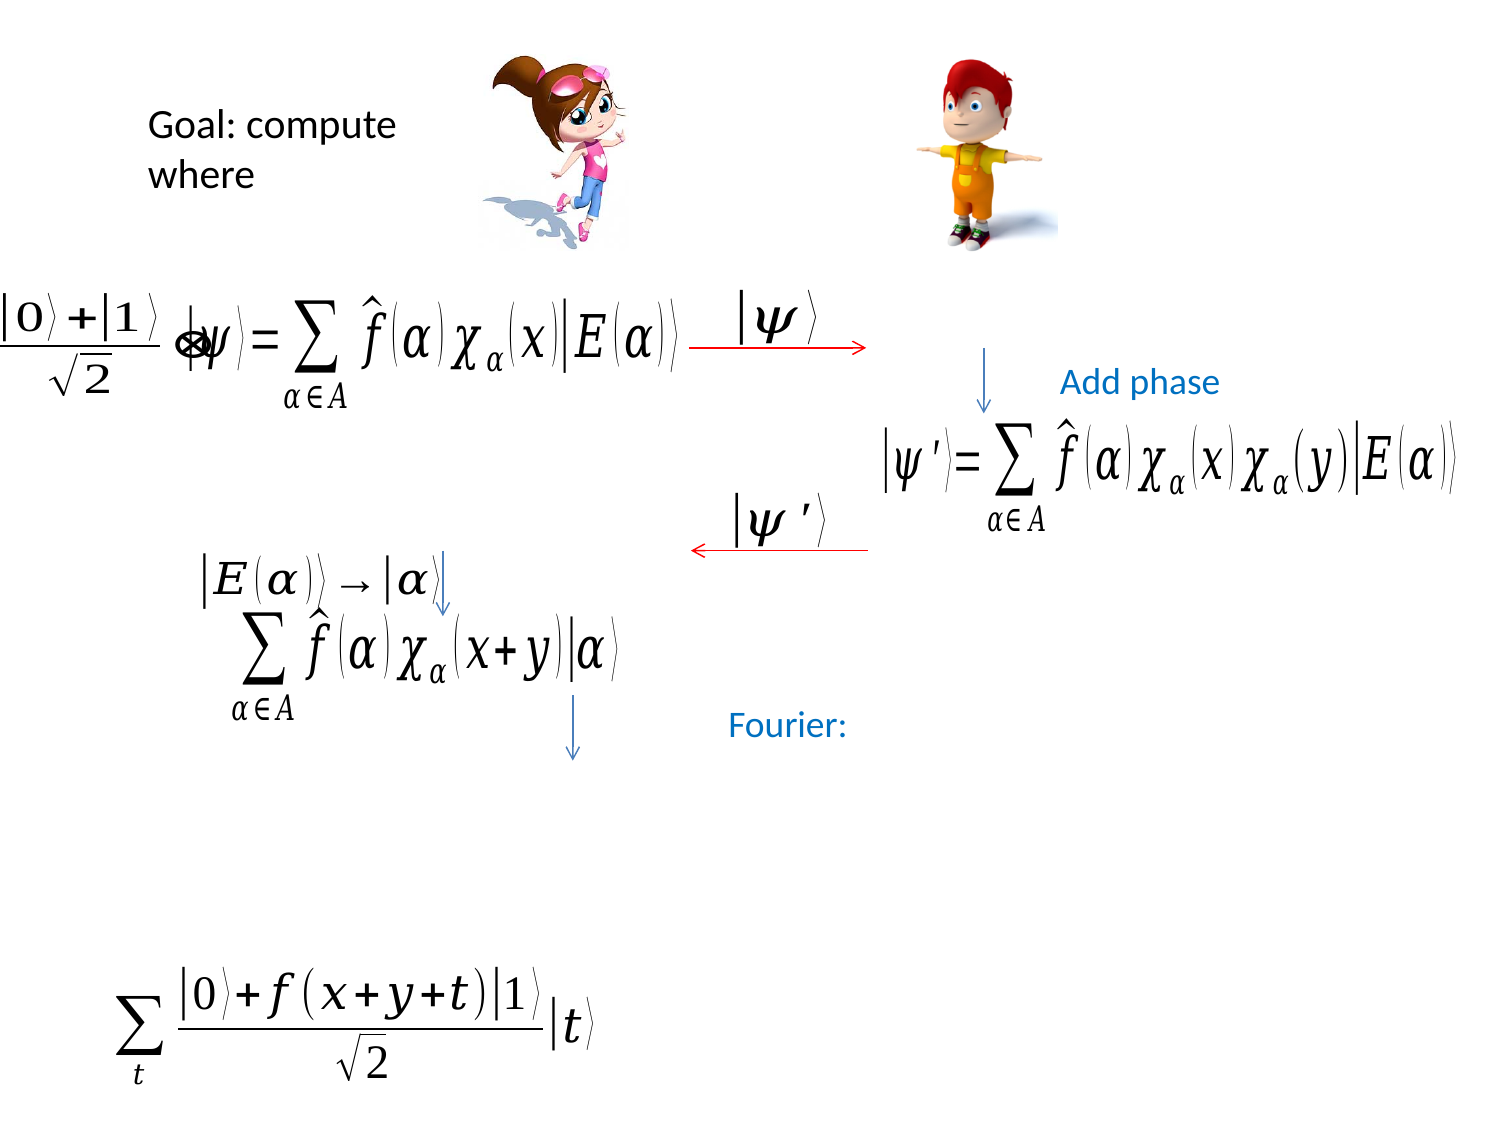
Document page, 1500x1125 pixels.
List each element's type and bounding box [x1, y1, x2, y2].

picture [910, 54, 1058, 255]
picture [477, 54, 629, 255]
